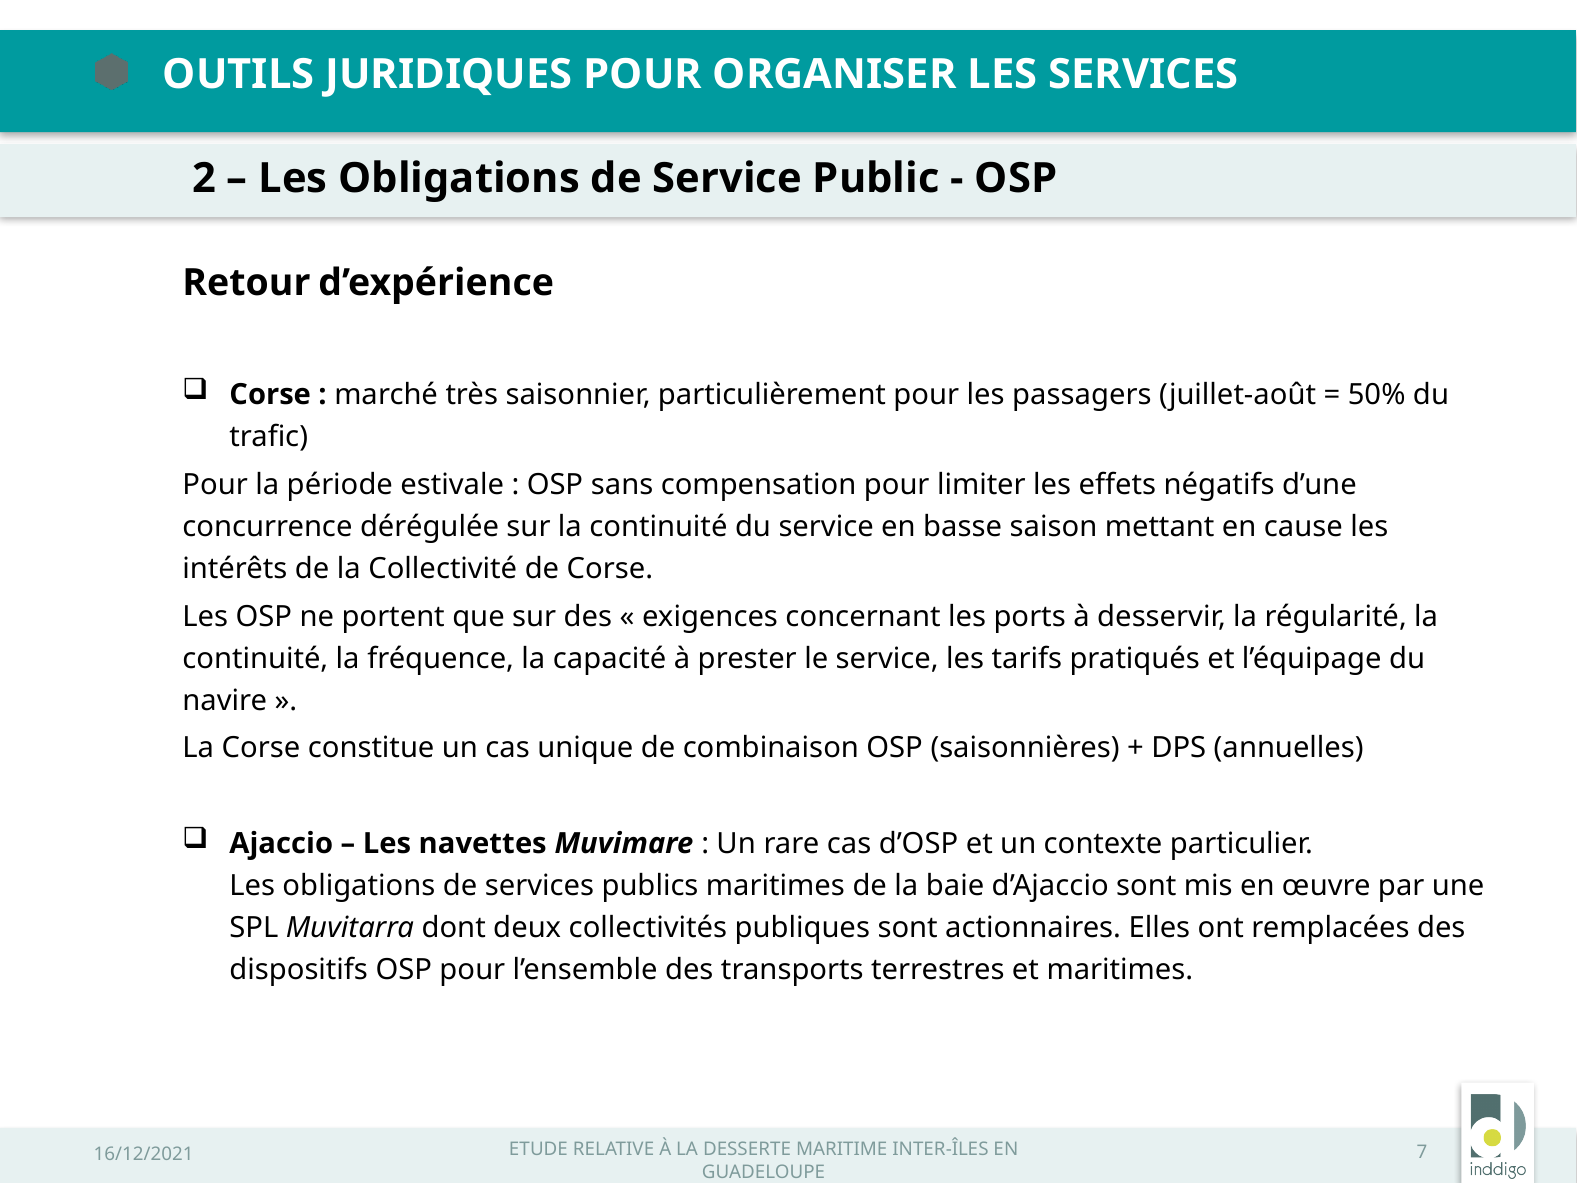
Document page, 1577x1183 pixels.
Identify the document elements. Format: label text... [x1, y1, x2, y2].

text_box 1 [1087, 1140, 1443, 1165]
picture [95, 53, 128, 90]
text_box Outils juridiques pour organiser les services [78, 38, 1560, 112]
text_box 16/12/2021 [78, 1140, 434, 1165]
picture [1470, 1094, 1526, 1179]
text_box Etude relative à la desserte maritime inter-îles en Guadeloupe [472, 1140, 1054, 1179]
text_box 2 – Les Obligations de Service Public - OSP [177, 142, 1073, 208]
text_box Retour d’expérience Corse : marché très saisonnier, particulièrement pour les passagers (juillet-août = 50% du trafic) Pour la période estivale : OSP sans compensation pour limiter les effets négatifs d’une concurrence dérégulée sur la continuité du service en basse saison mettant en cause les intérêts de la Collectivité de Corse. Les OSP ne portent que sur des « exigences concernant les ports à desservir, la régularité, la continuité, la fréquence, la capacité à prester le service, les tarifs pratiqués et l’équipage du navire ». La Corse constitue un cas unique de combinaison OSP (saisonnières) + DPS (annuelles) Ajaccio – Les navettes Muvimare : Un rare cas d’OSP et un contexte particulier. Les obligations de services publics maritimes de la baie d’Ajaccio sont mis en œuvre par une SPL Muvitarra dont deux collectivités publiques sont actionnaires. Elles ont remplacées des dispositifs OSP pour l’ensemble des transports terrestres et maritimes. [165, 240, 1514, 918]
